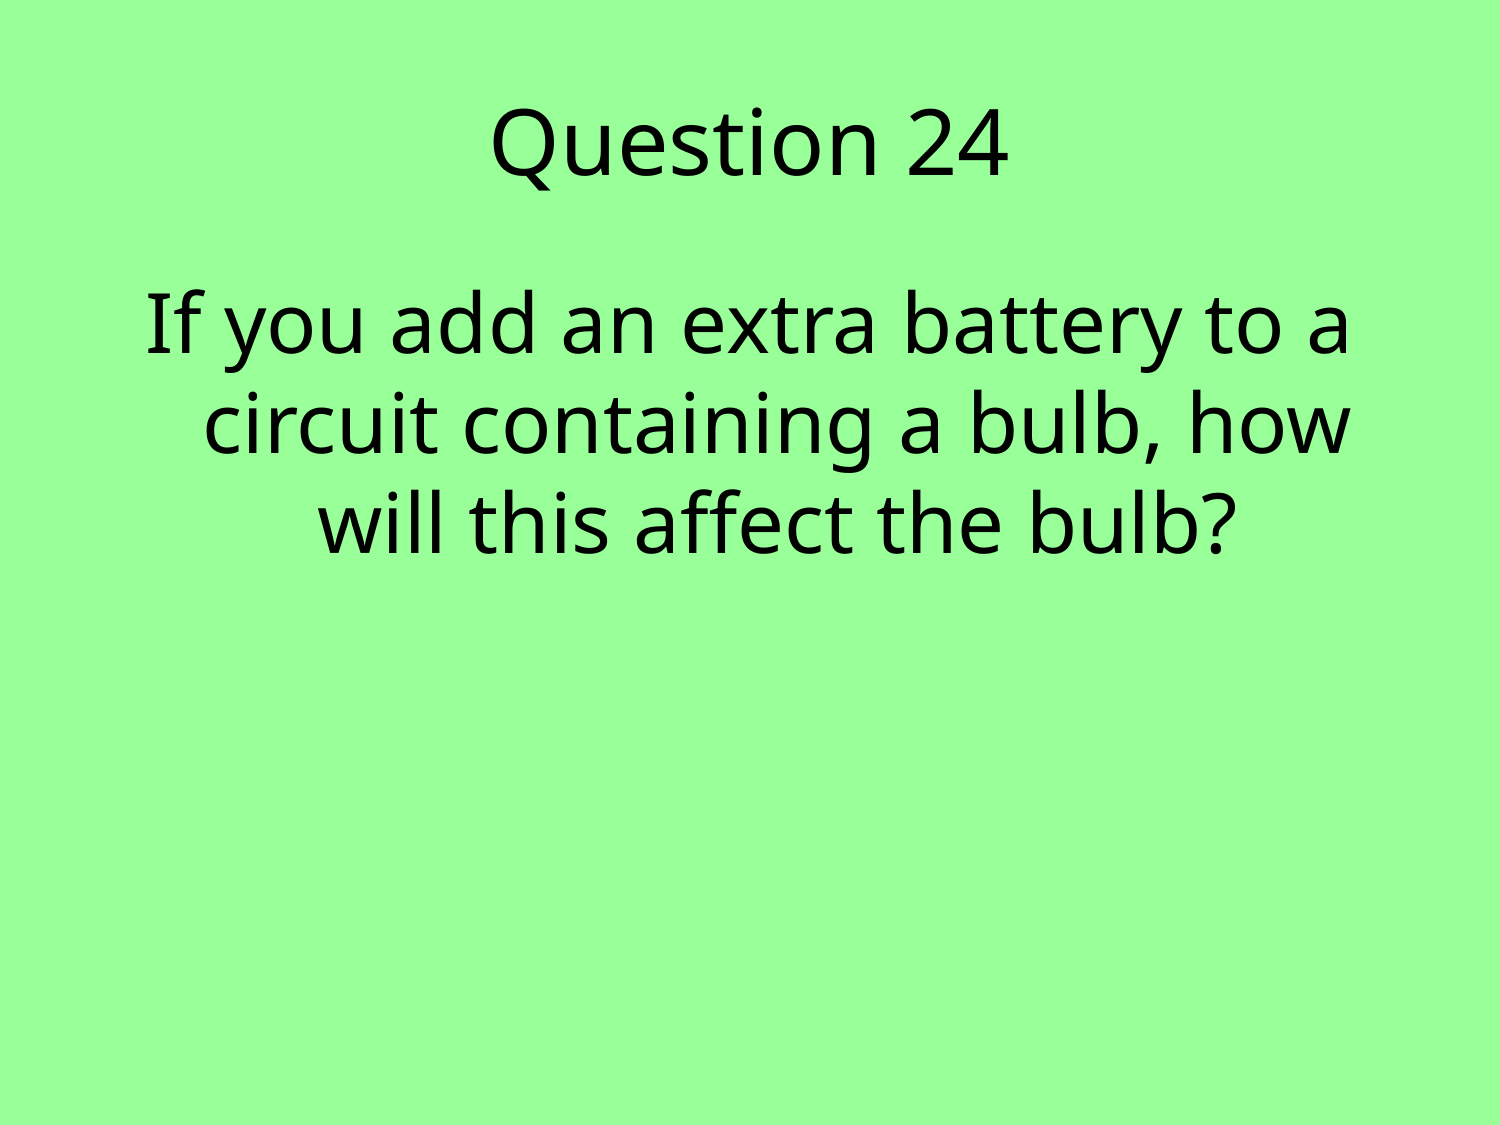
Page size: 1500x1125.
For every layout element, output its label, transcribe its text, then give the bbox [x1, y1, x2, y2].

list If you add an extra battery to a circuit containing a bulb, how will this affect the bulb? [75, 262, 1425, 1005]
title Question 24 [75, 45, 1425, 233]
